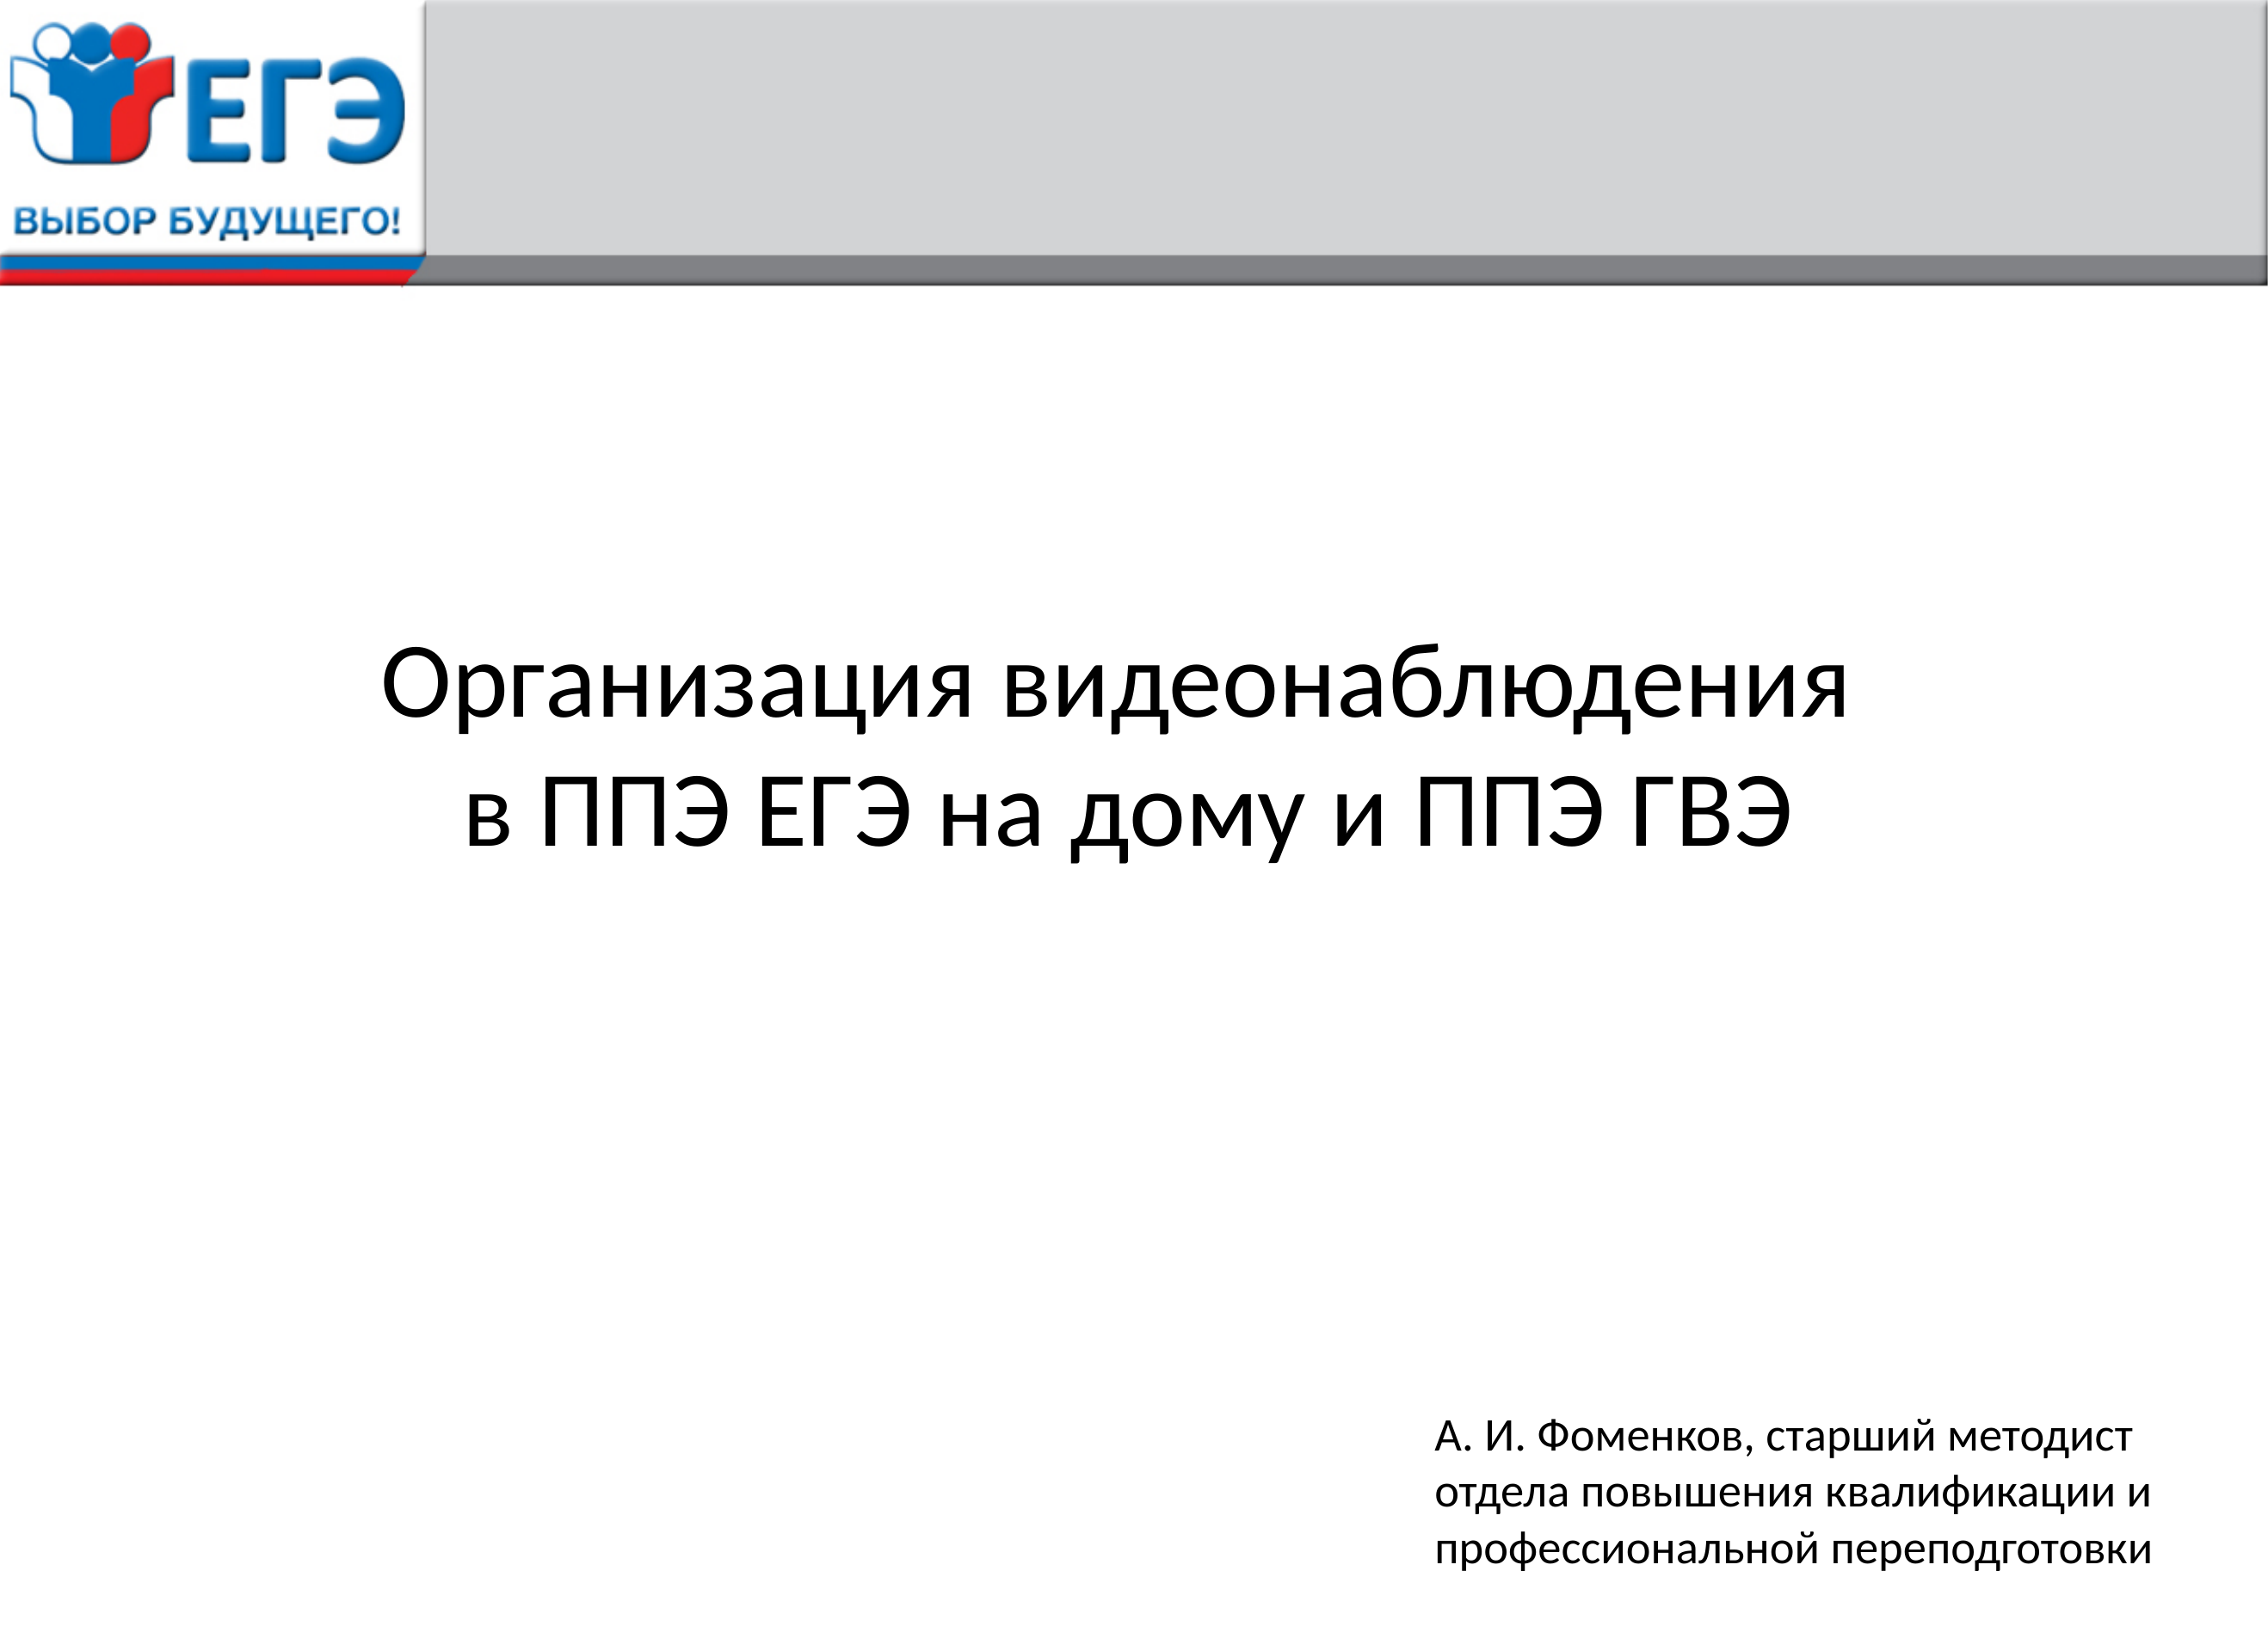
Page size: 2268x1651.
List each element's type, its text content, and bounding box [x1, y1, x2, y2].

picture [0, 0, 2268, 1651]
text_box Организация видеонаблюдения в ППЭ ЕГЭ на дому и ППЭ ГВЭ [367, 602, 1866, 874]
text_box А. И. Фоменков, старший методист отдела повышения квалификации и профессиональной переподготовки [1421, 1397, 2234, 1580]
